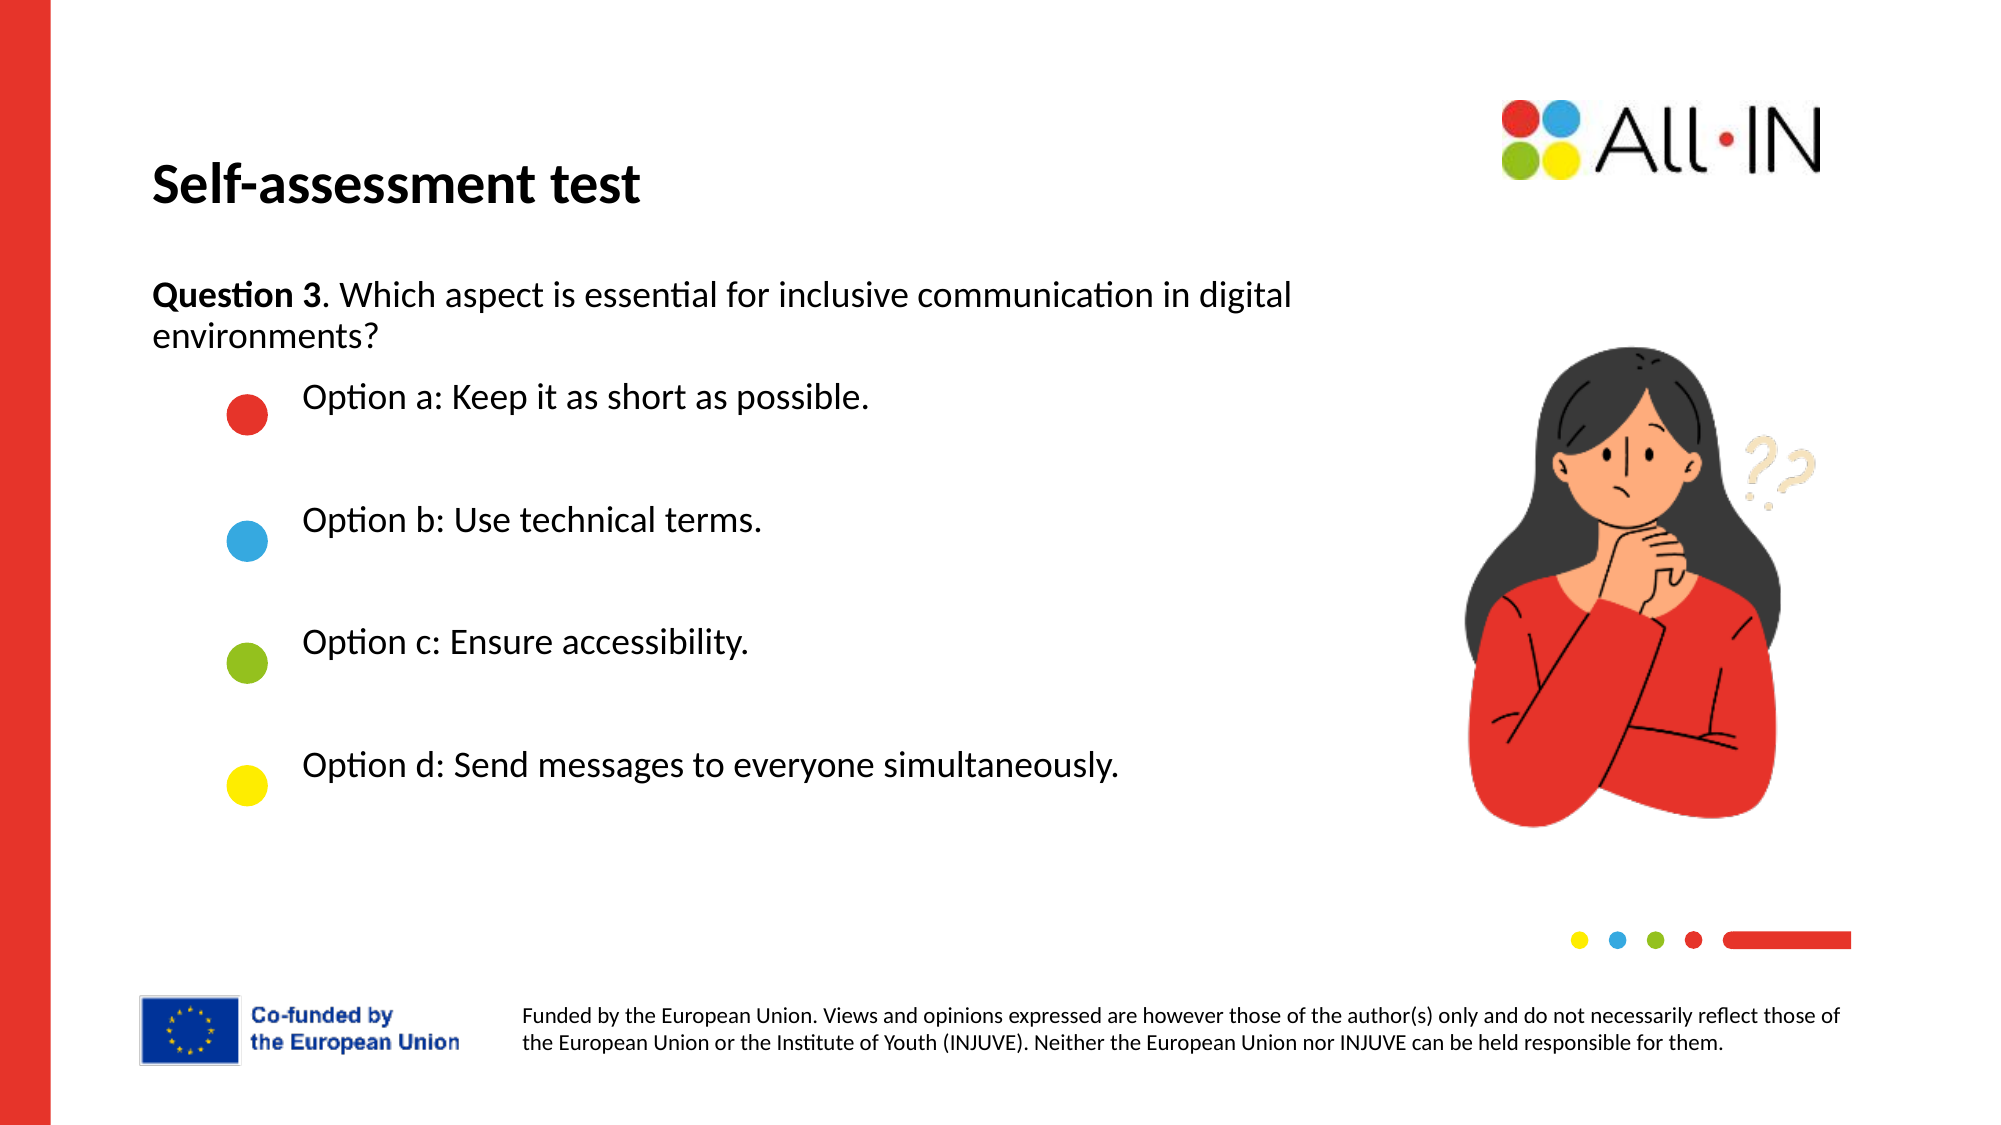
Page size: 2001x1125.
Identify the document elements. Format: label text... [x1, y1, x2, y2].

list Question 3. Which aspect is essential for inclusive communication in digital environments? Option a: Keep it as short as possible. Option b: Use technical terms. Option c: Ensure accessibility. Option d: Send messages to everyone simultaneously. [137, 267, 1368, 914]
title Self-assessment test [137, 55, 1416, 225]
picture [1502, 100, 1820, 180]
picture [1415, 332, 1842, 850]
text_box [226, 520, 268, 562]
text_box [226, 642, 268, 684]
text_box [226, 394, 268, 436]
picture [137, 993, 473, 1069]
text_box [226, 765, 268, 807]
